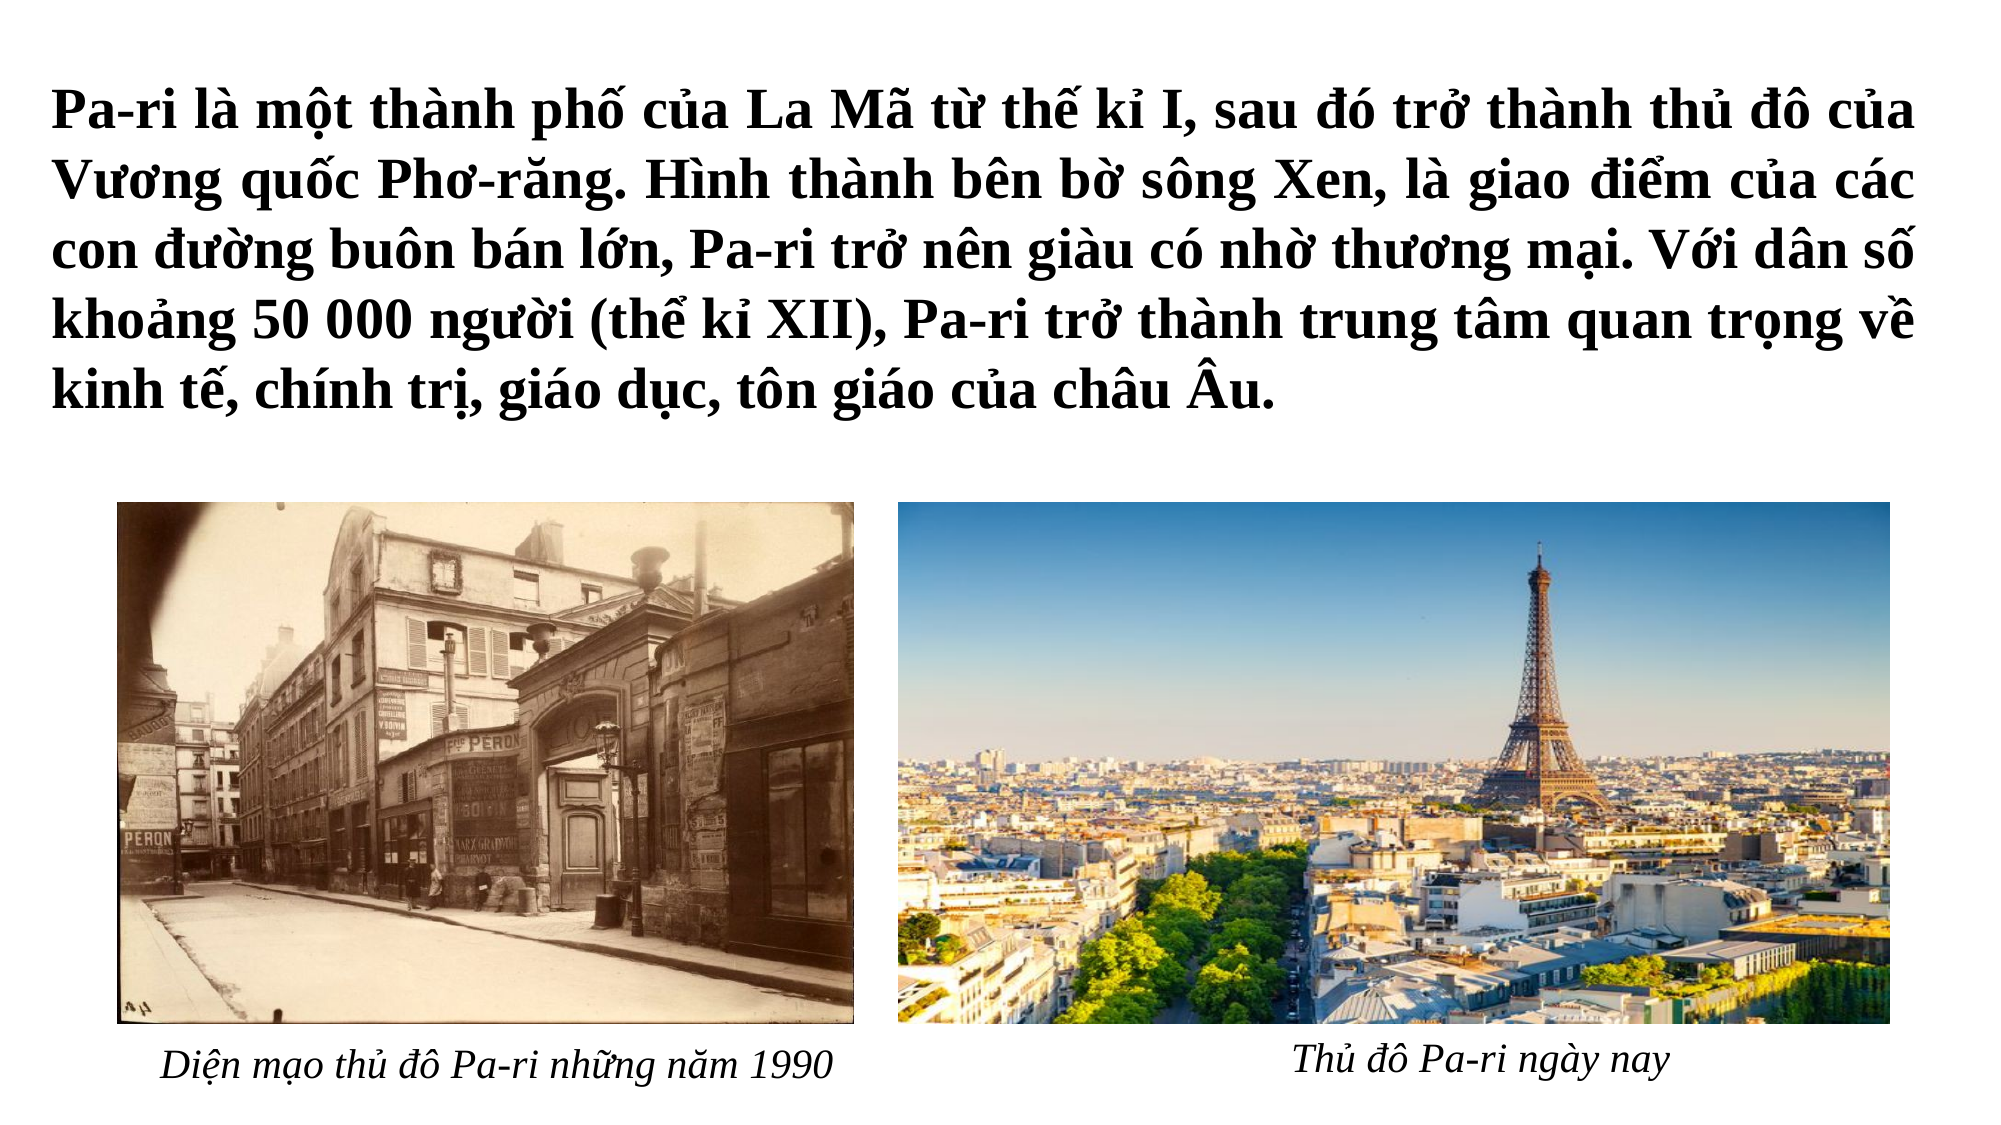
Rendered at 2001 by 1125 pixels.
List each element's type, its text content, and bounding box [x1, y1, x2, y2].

text_box Pa-ri là một thành phố của La Mã từ thế kỉ I, sau đó trở thành thủ đô của Vương quốc Phơ-răng. Hình thành bên bờ sông Xen, là giao điểm của các con đường buôn bán lớn, Pa-ri trở nên giàu có nhờ thương mại. Với dân số khoảng 50 000 người (thể kỉ XII), Pa-ri trở thành trung tâm quan trọng về kinh tế, chính trị, giáo dục, tôn giáo của châu Âu. [37, 63, 1931, 428]
text_box Diện mạo thủ đô Pa-ri những năm 1990 [104, 1029, 890, 1095]
picture [898, 502, 1890, 1024]
picture [117, 502, 854, 1024]
text_box Thủ đô Pa-ri ngày nay [1168, 1024, 1793, 1089]
